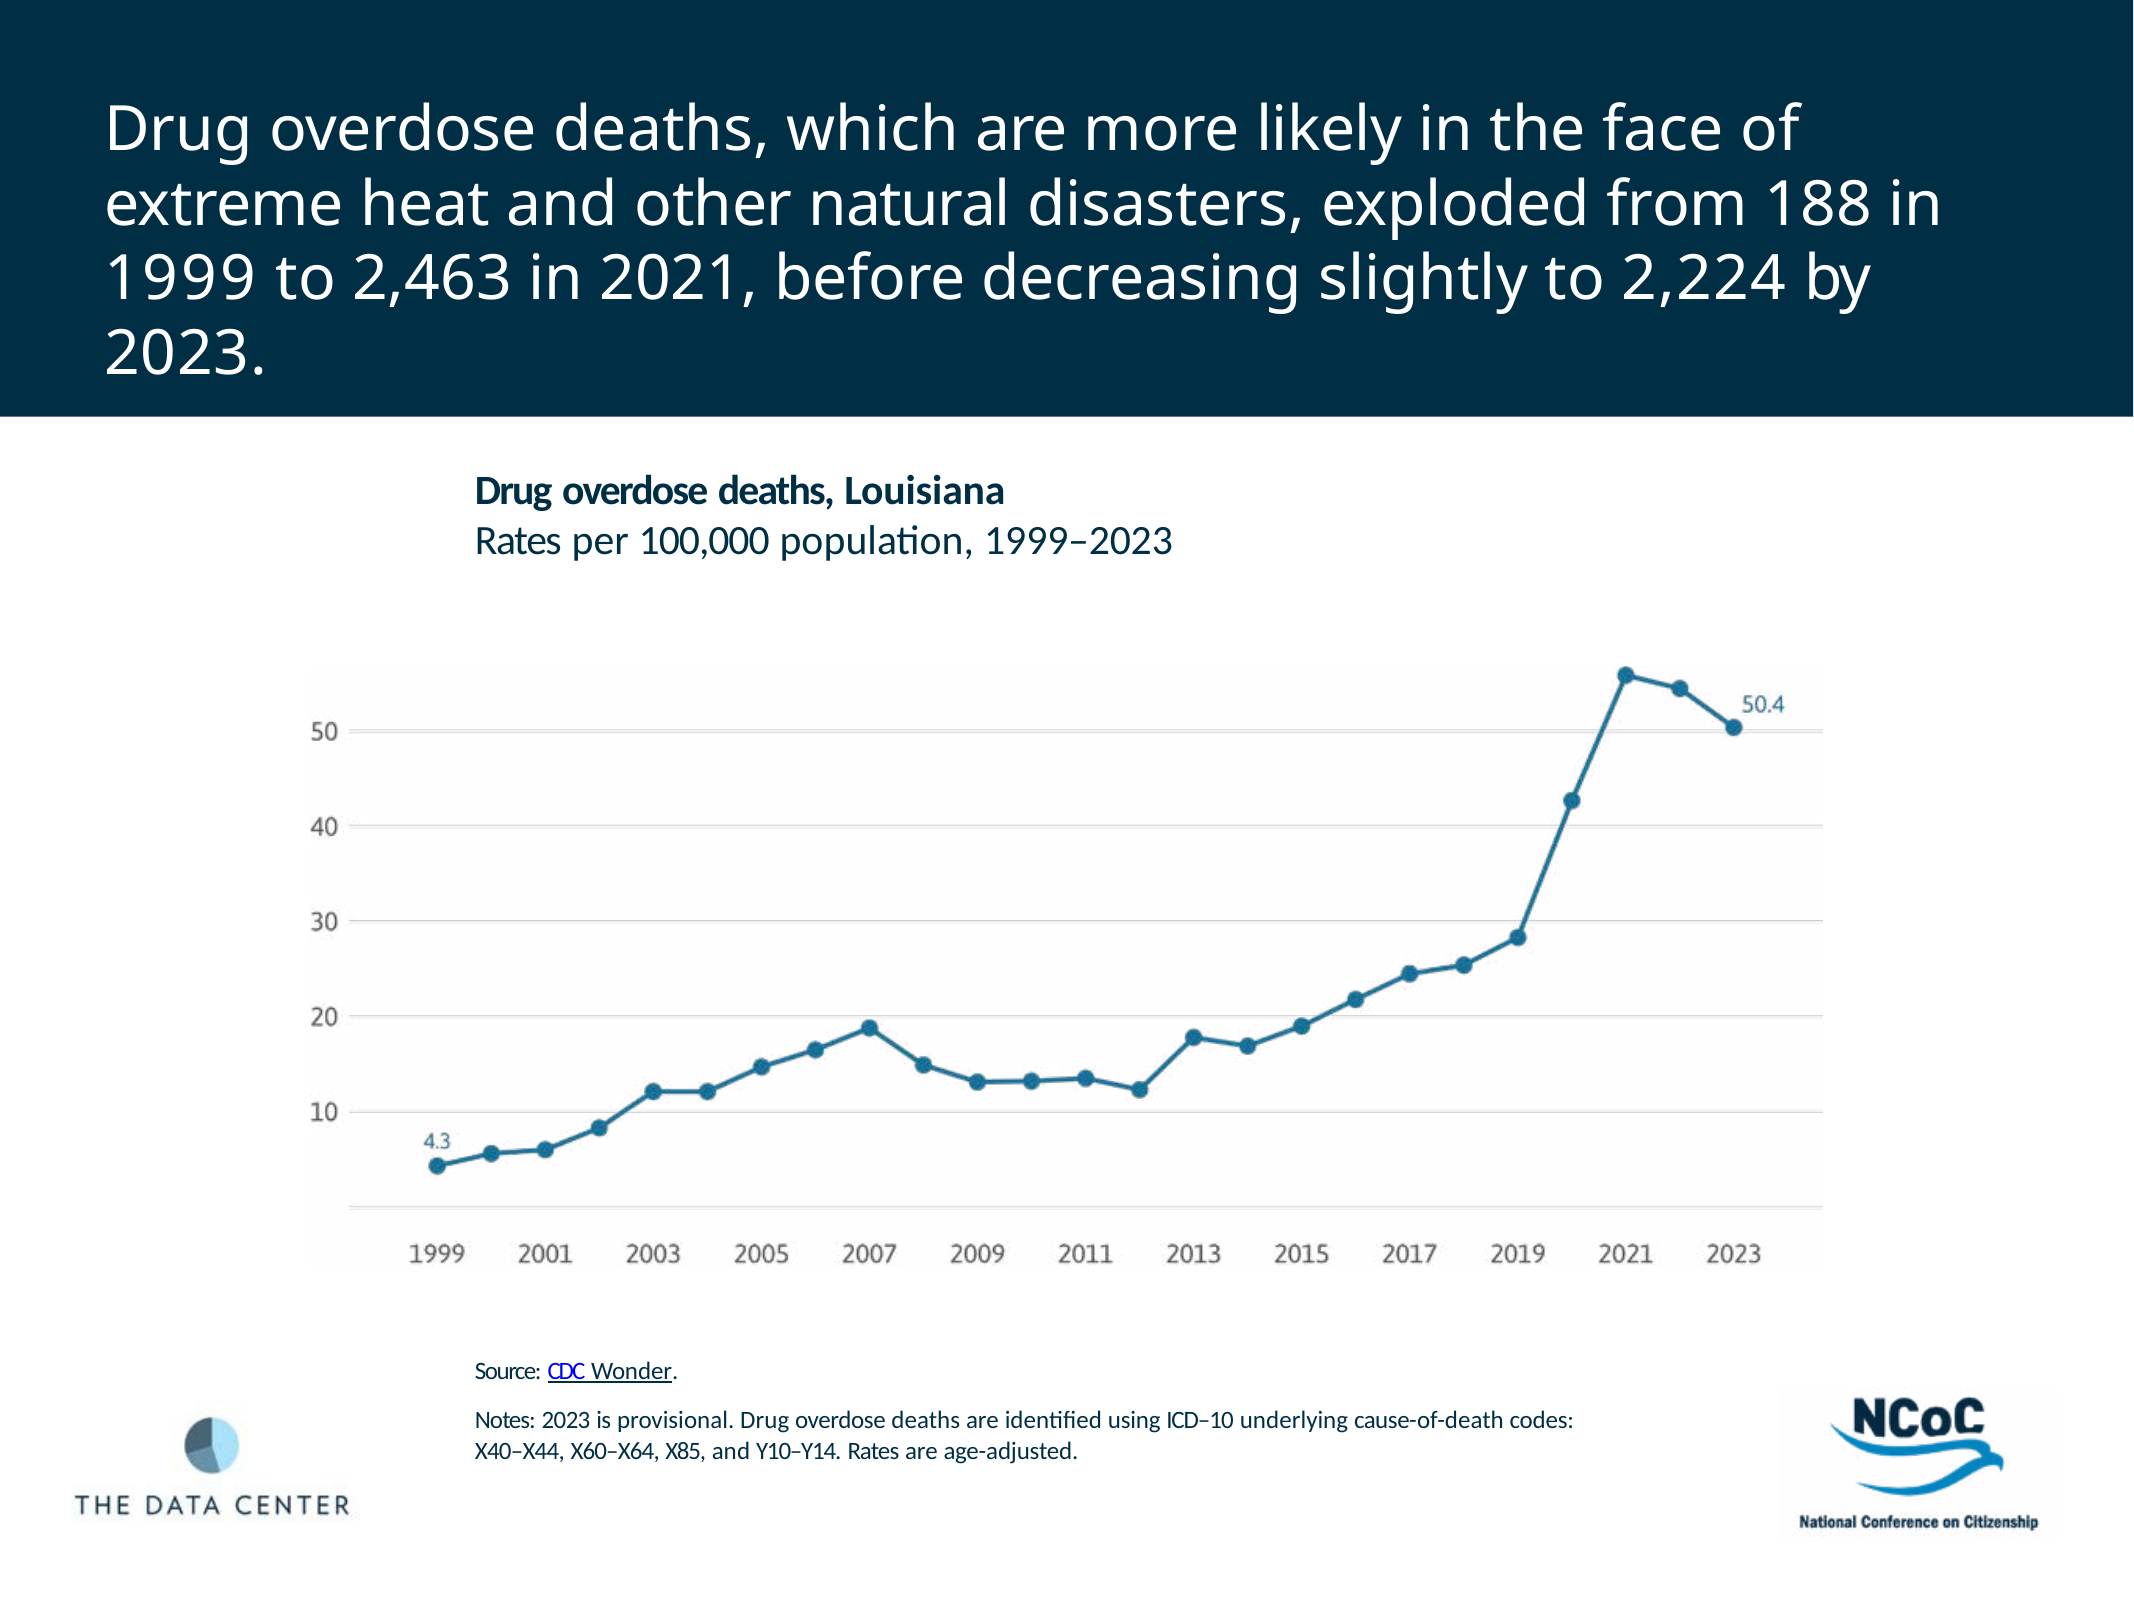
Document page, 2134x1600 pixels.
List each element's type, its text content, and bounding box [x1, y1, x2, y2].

picture [72, 1399, 360, 1522]
title Drug overdose deaths, which are more likely in the face of extreme heat and other natural disasters, exploded from 188 in 1999 to 2,463 in 2021, before decreasing slightly to 2,224 by 2023. [102, 85, 2027, 388]
picture [1780, 1387, 2058, 1542]
text_box Source: CDC Wonder. Notes: 2023 is provisional. Drug overdose deaths are identified using ICD–10 underlying cause-of-death codes: X40–X44, X60–X64, X85, and Y10–Y14. Rates are age-adjusted. [472, 1352, 1590, 1465]
picture [310, 666, 1824, 1270]
text_box Drug overdose deaths, Louisiana Rates per 100,000 population, 1999–2023 [472, 461, 1342, 564]
